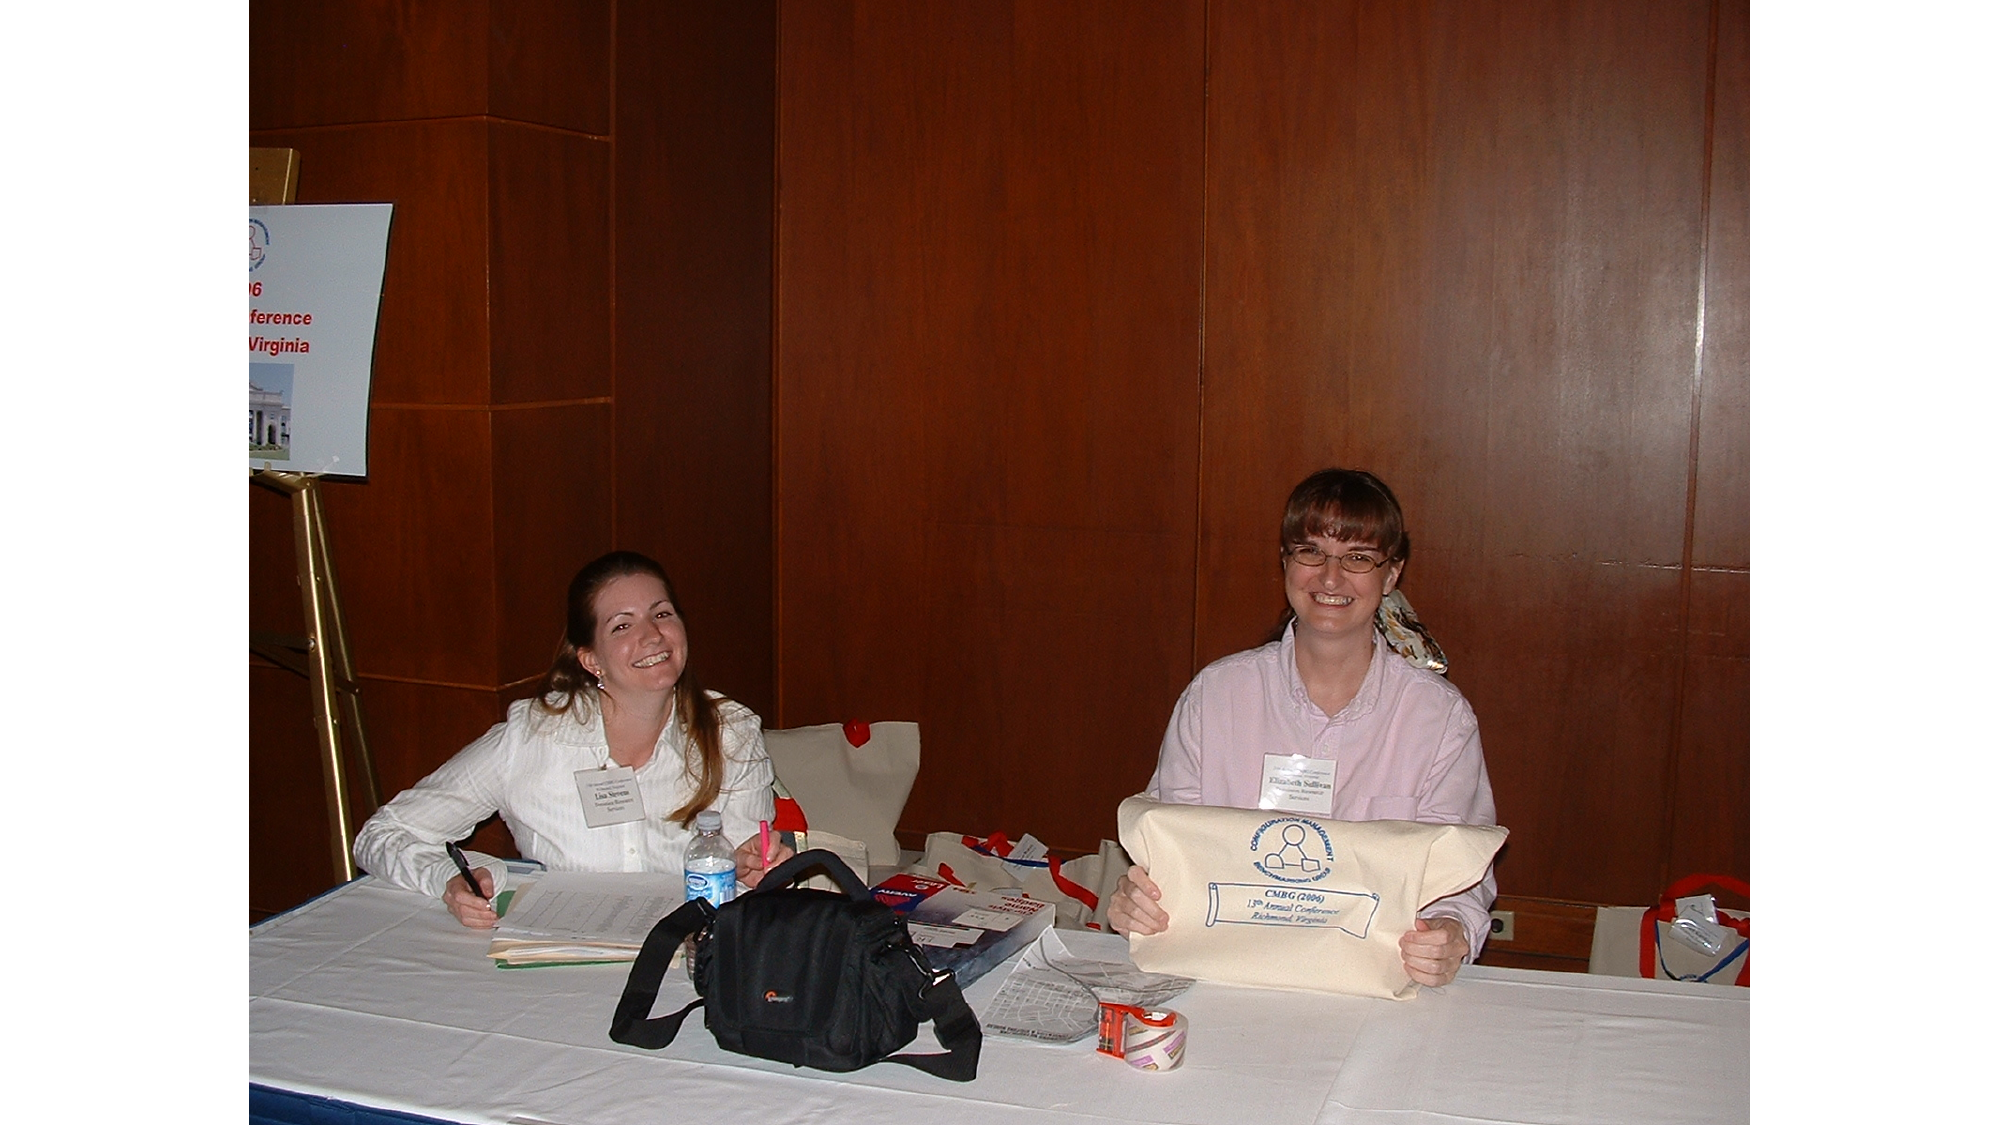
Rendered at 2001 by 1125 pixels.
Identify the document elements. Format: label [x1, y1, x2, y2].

picture [249, 0, 1750, 1125]
